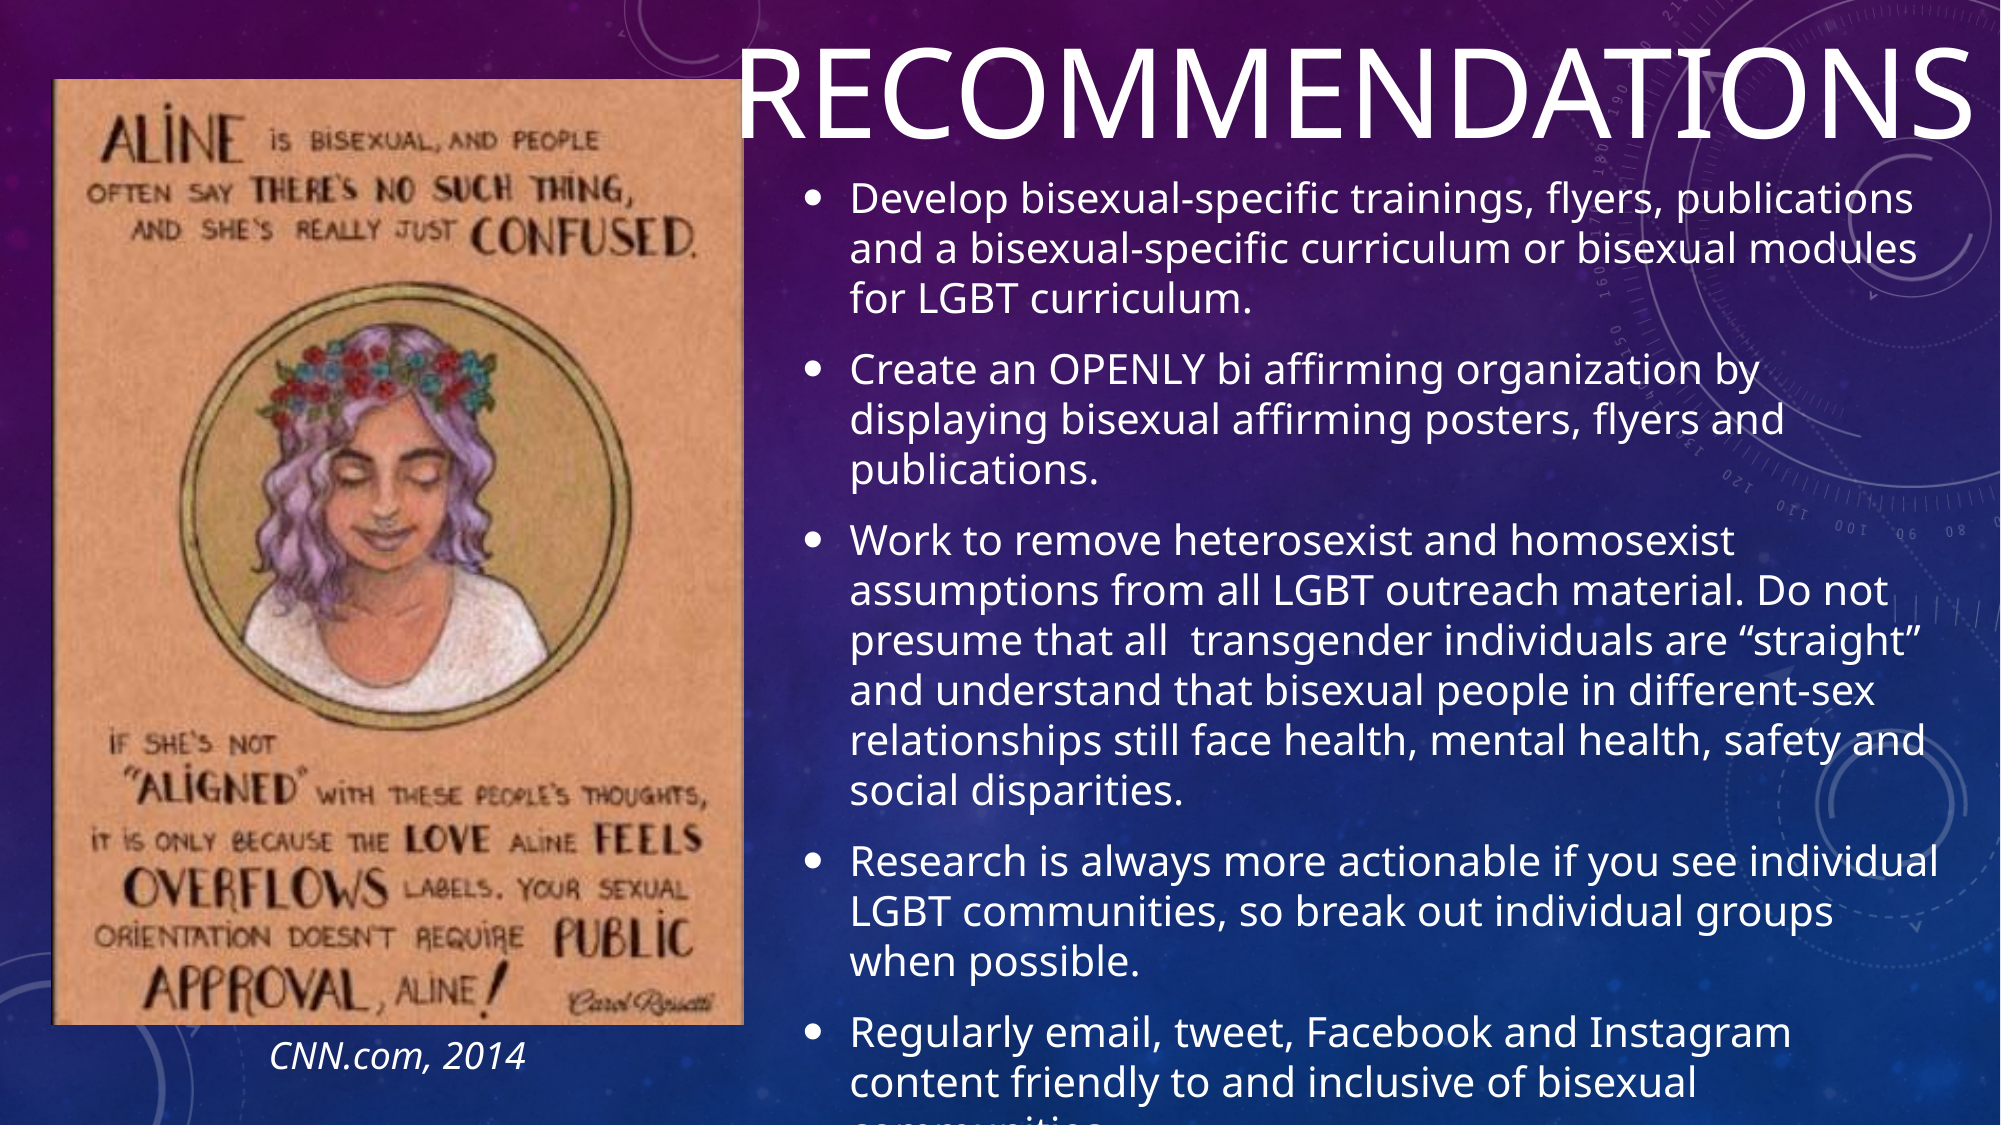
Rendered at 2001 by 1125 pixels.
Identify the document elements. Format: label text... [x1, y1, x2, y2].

text_box CNN.com, 2014 [51, 1034, 744, 1085]
text_box RECOMMENDATIONS [715, 6, 1993, 165]
list Develop bisexual-specific trainings, flyers, publications and a bisexual-specific curriculum or bisexual modules for LGBT curriculum. Create an OPENLY bi affirming organization by displaying bisexual affirming posters, flyers and publications. Work to remove heterosexist and homosexist assumptions from all LGBT outreach material. Do not presume that all transgender individuals are “straight” and understand that bisexual people in different-sex relationships still face health, mental health, safety and social disparities. Research is always more actionable if you see individual LGBT communities, so break out individual groups when possible. Regularly email, tweet, Facebook and Instagram content friendly to and inclusive of bisexual communities. Have a bi flag on hand for Celebrate Bisexuality Day on September 23rd of every year. [787, 165, 1957, 1096]
picture [0, 0, 2001, 1125]
